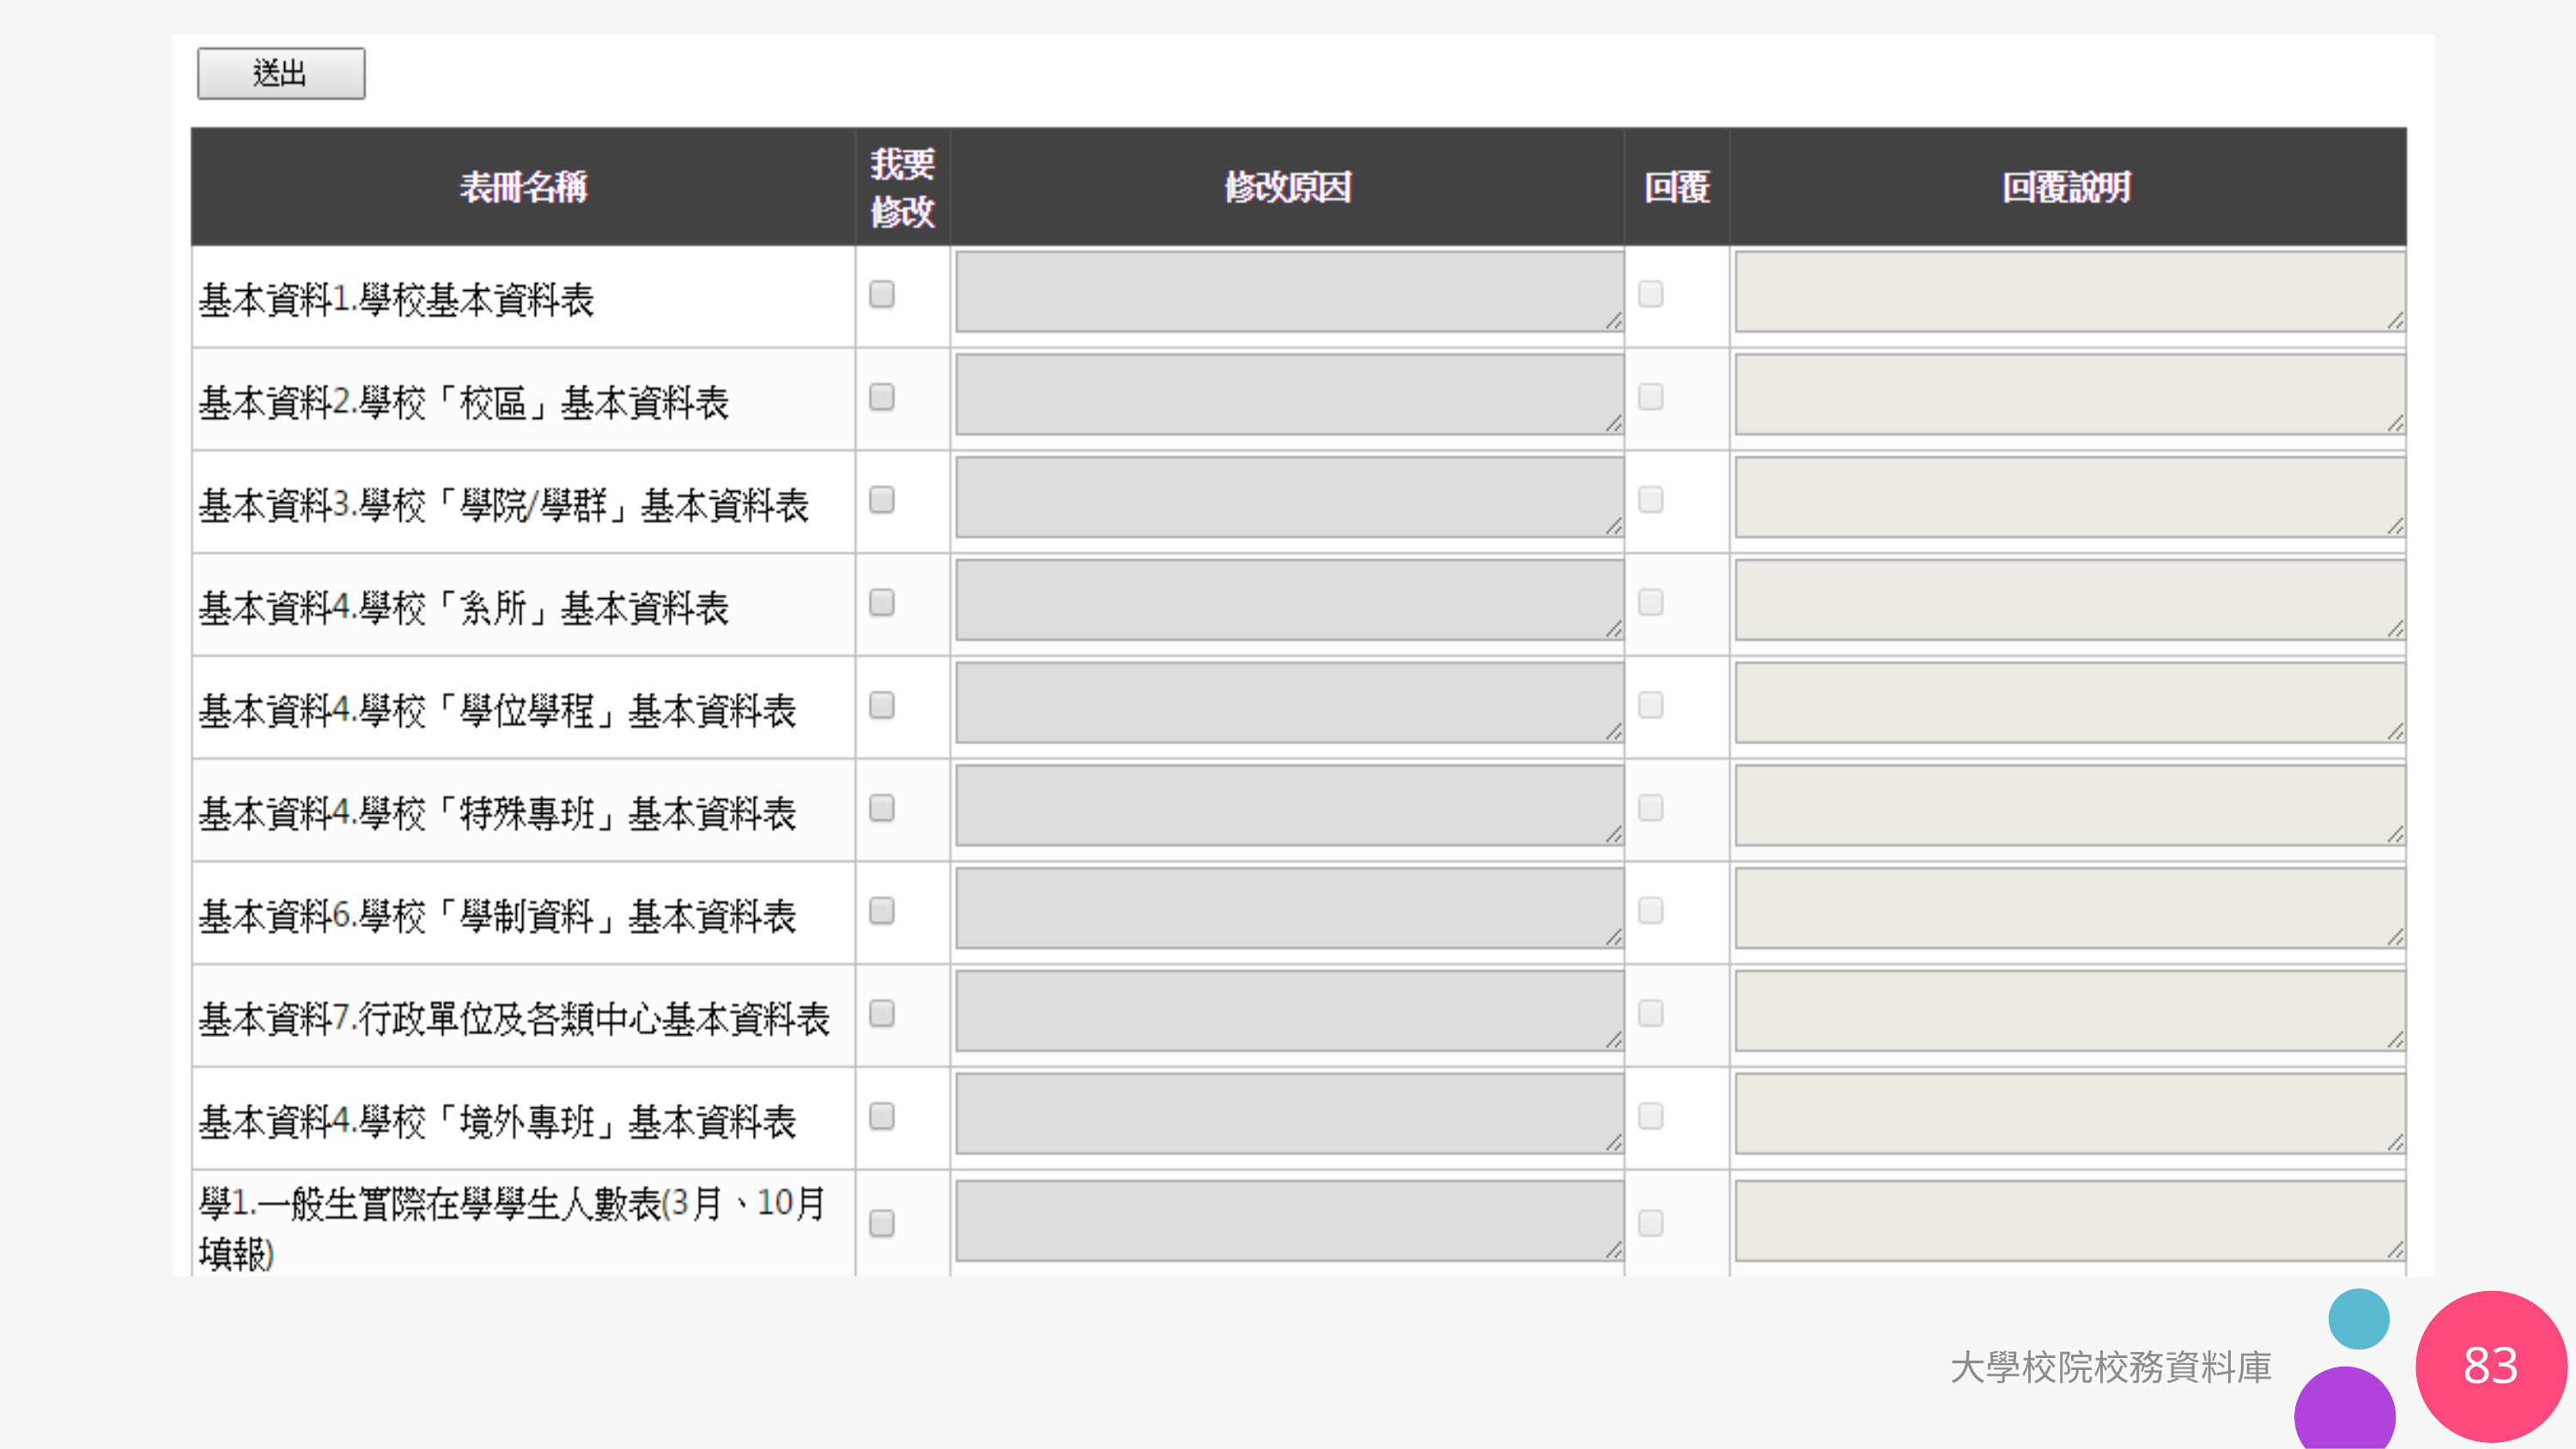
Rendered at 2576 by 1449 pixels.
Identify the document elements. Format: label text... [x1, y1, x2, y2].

footer 大學校院校務資料庫 [1479, 1332, 2296, 1410]
slide_number 83 [2415, 1328, 2568, 1406]
picture [173, 34, 2435, 1277]
